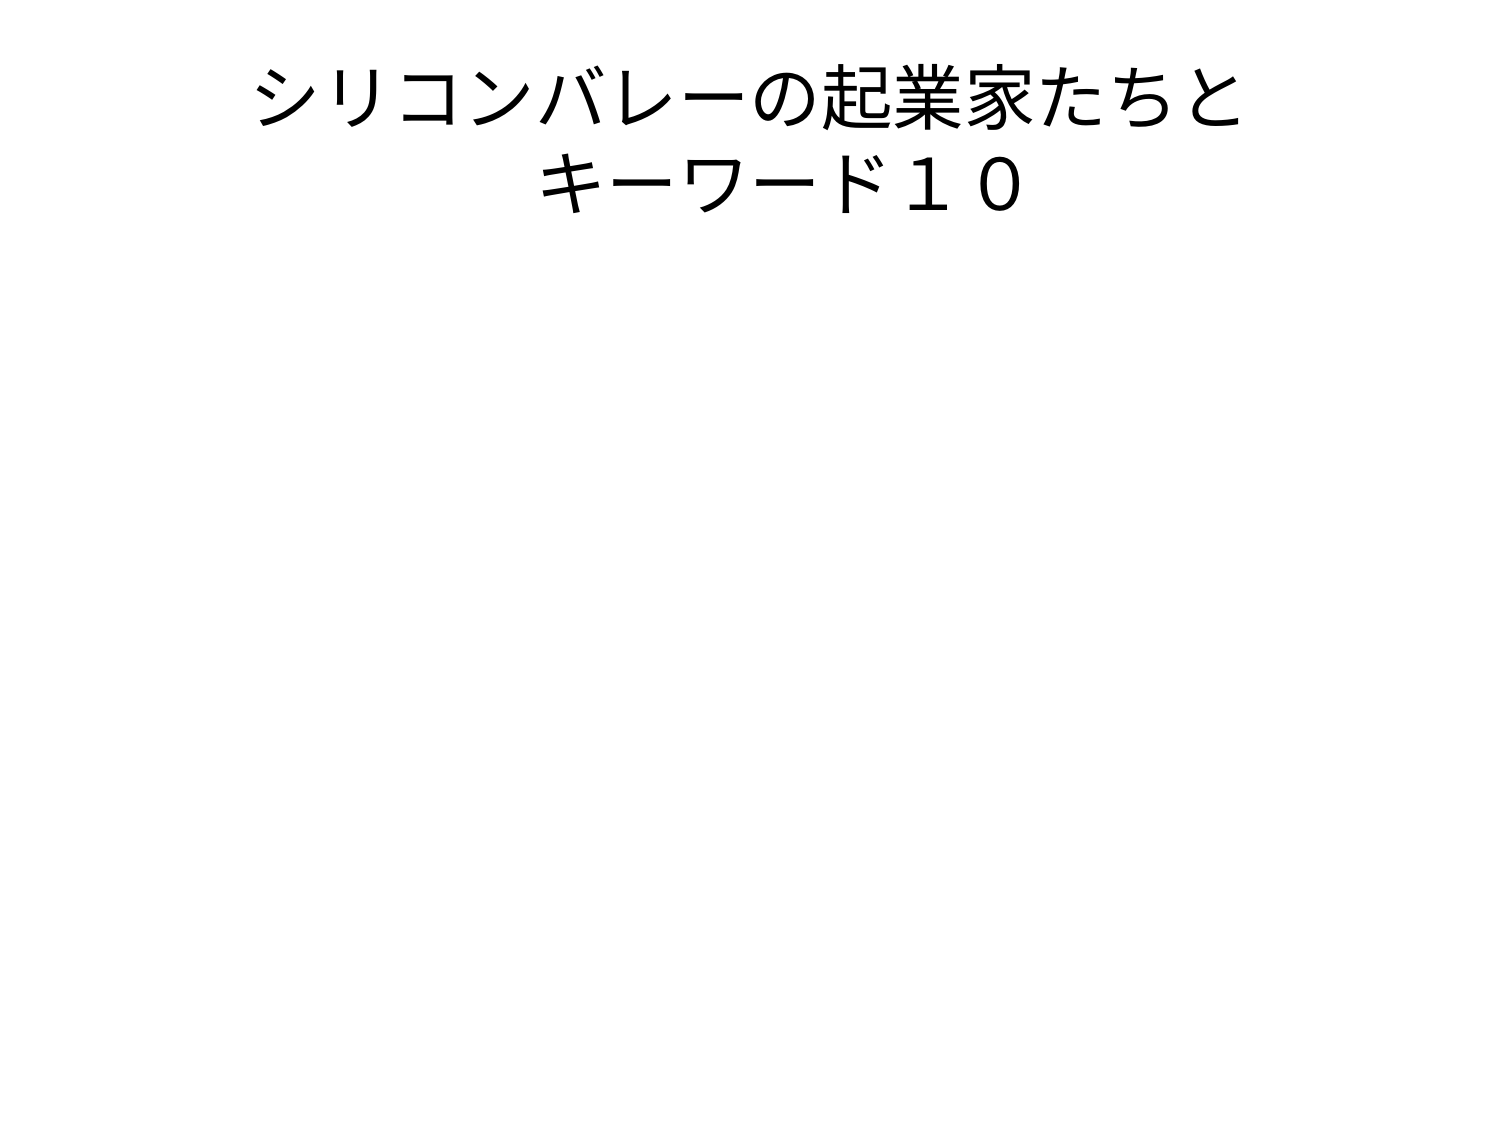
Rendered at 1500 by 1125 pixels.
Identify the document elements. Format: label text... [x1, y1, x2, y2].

title シリコンバレーの起業家たちと キーワード１０ [75, 45, 1425, 233]
